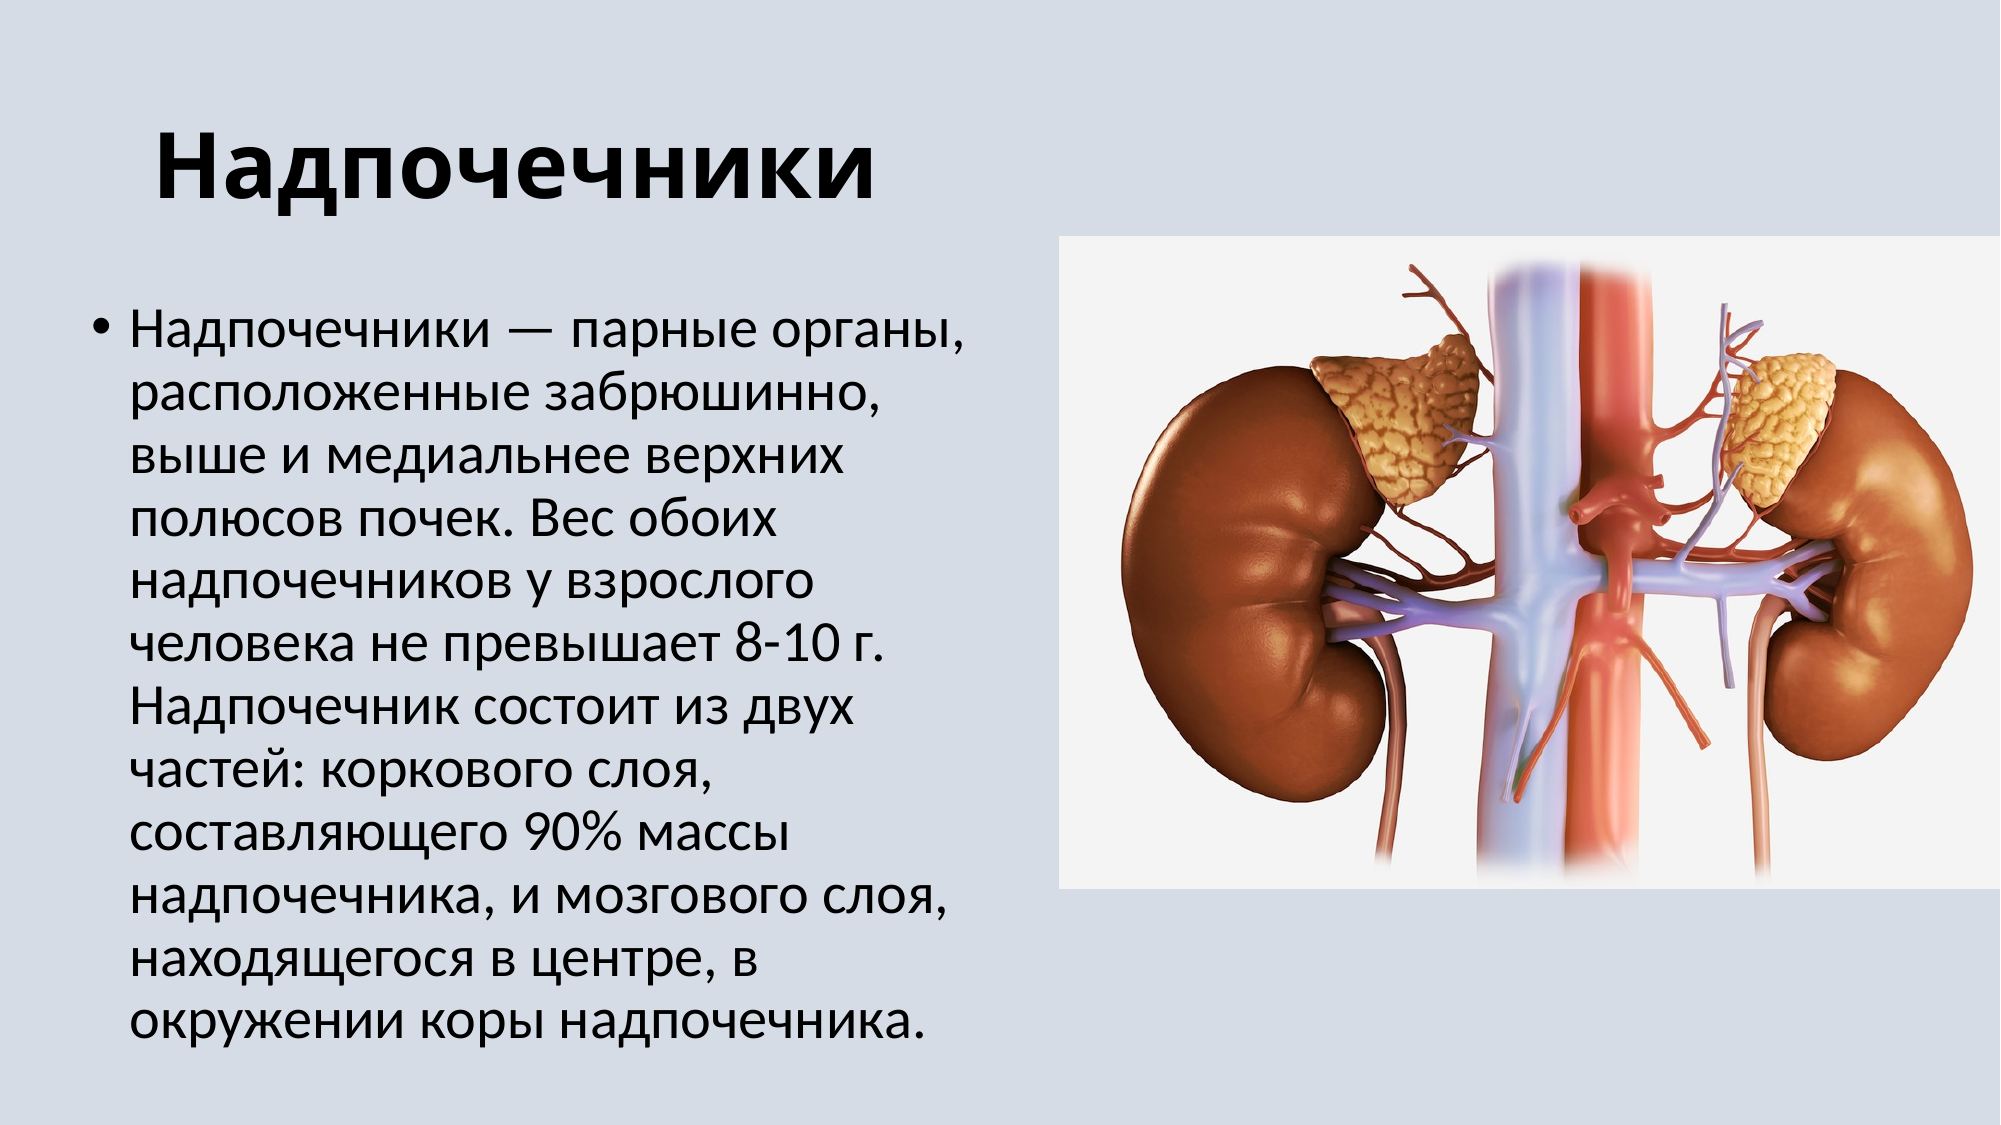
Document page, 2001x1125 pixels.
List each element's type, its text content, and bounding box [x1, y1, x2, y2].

list Надпочечники — парные органы, расположенные забрюшинно, выше и медиальнее верхних полюсов почек. Вес обоих надпочечников у взрослого человека не превышает 8-10 г. Надпочечник состоит из двух частей: коркового слоя, составляющего 90% массы надпочечника, и мозгового слоя, находящегося в центре, в окружении коры надпочечника. [76, 289, 1039, 1125]
title Надпочечники [137, 59, 919, 278]
picture [1059, 236, 2000, 889]
